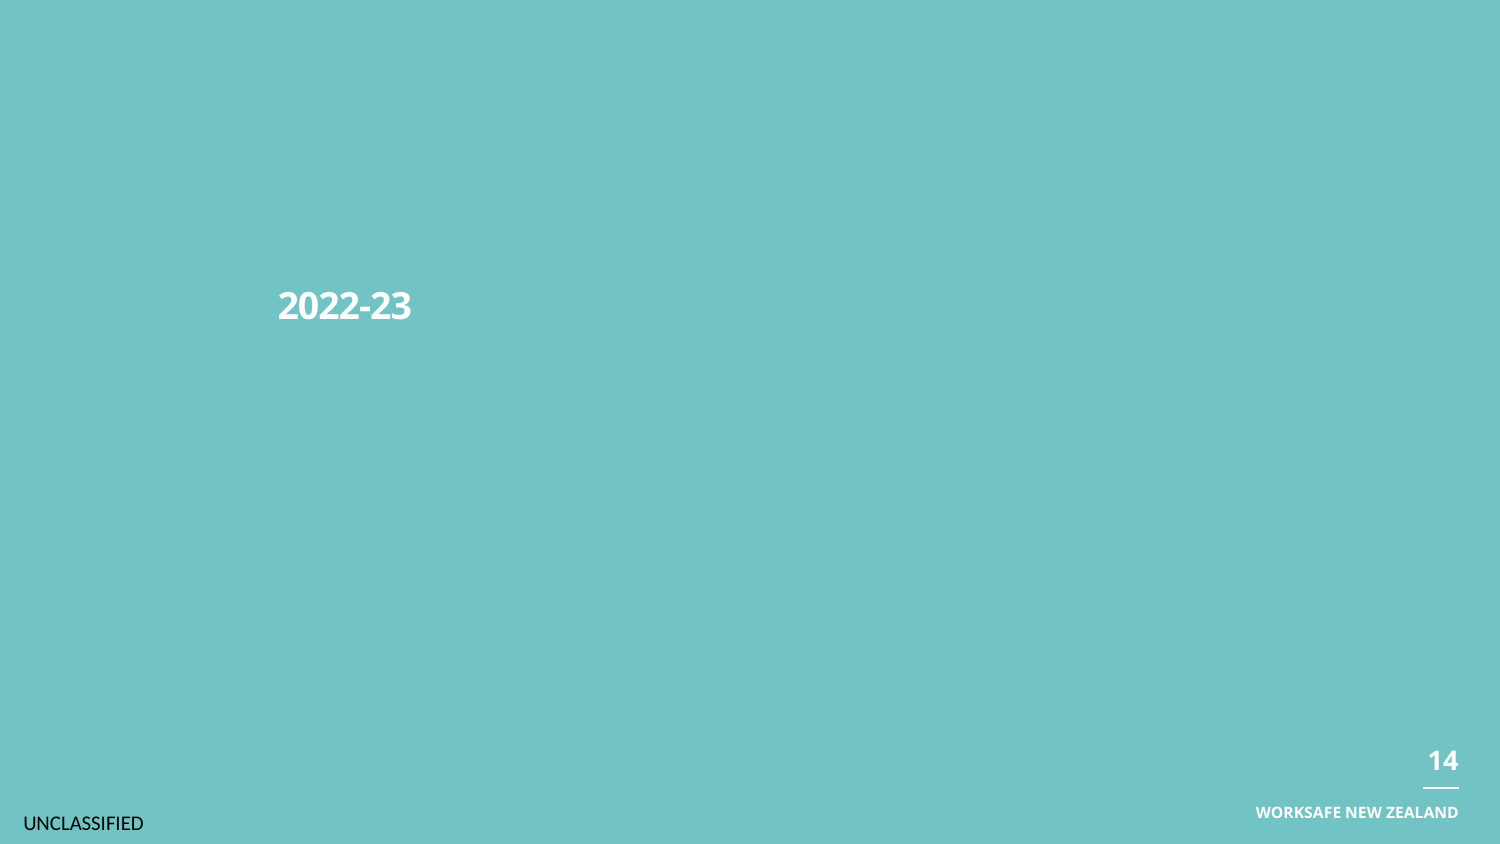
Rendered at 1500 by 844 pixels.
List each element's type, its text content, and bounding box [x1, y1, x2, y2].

list 2022-23 [277, 161, 1306, 328]
slide_number 14 [1340, 744, 1459, 780]
footer WorkSafe New Zealand [1104, 795, 1459, 831]
